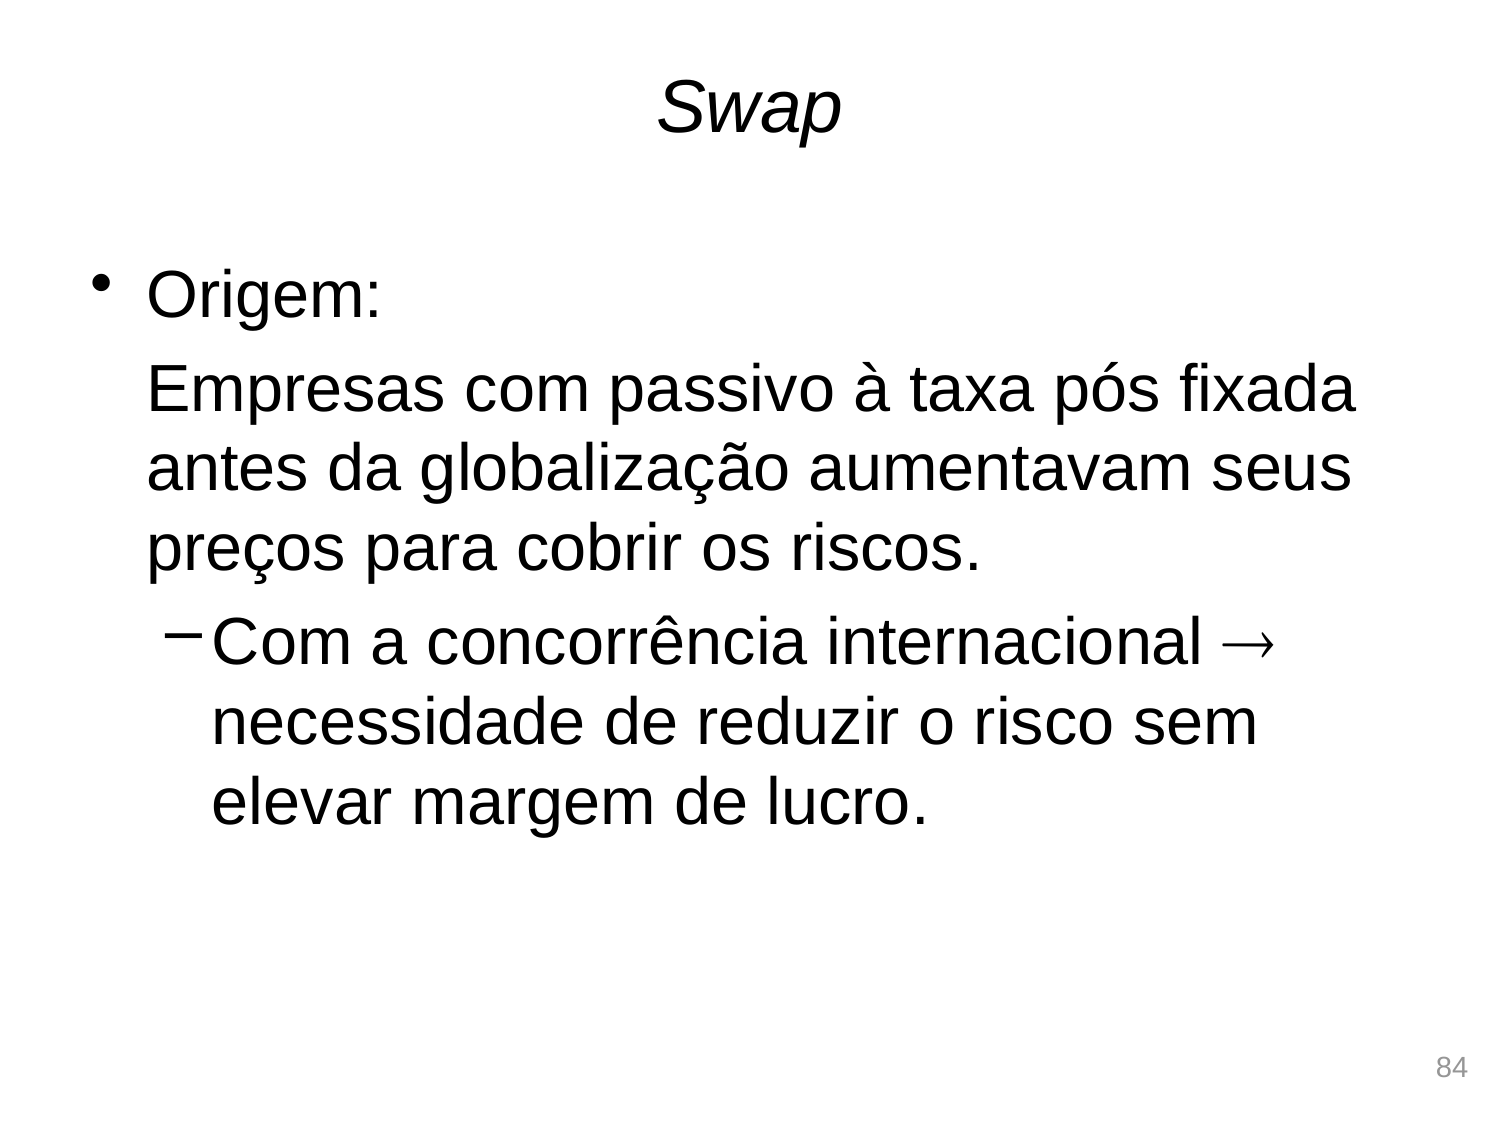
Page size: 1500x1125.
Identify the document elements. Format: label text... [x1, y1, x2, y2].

title Swap [75, 45, 1425, 161]
list Origem: Empresas com passivo à taxa pós fixada antes da globalização aumentavam seus preços para cobrir os riscos. Com a concorrência internacional  necessidade de reduzir o risco sem elevar margem de lucro. [75, 243, 1425, 1005]
slide_number 84 [1133, 1041, 1484, 1120]
